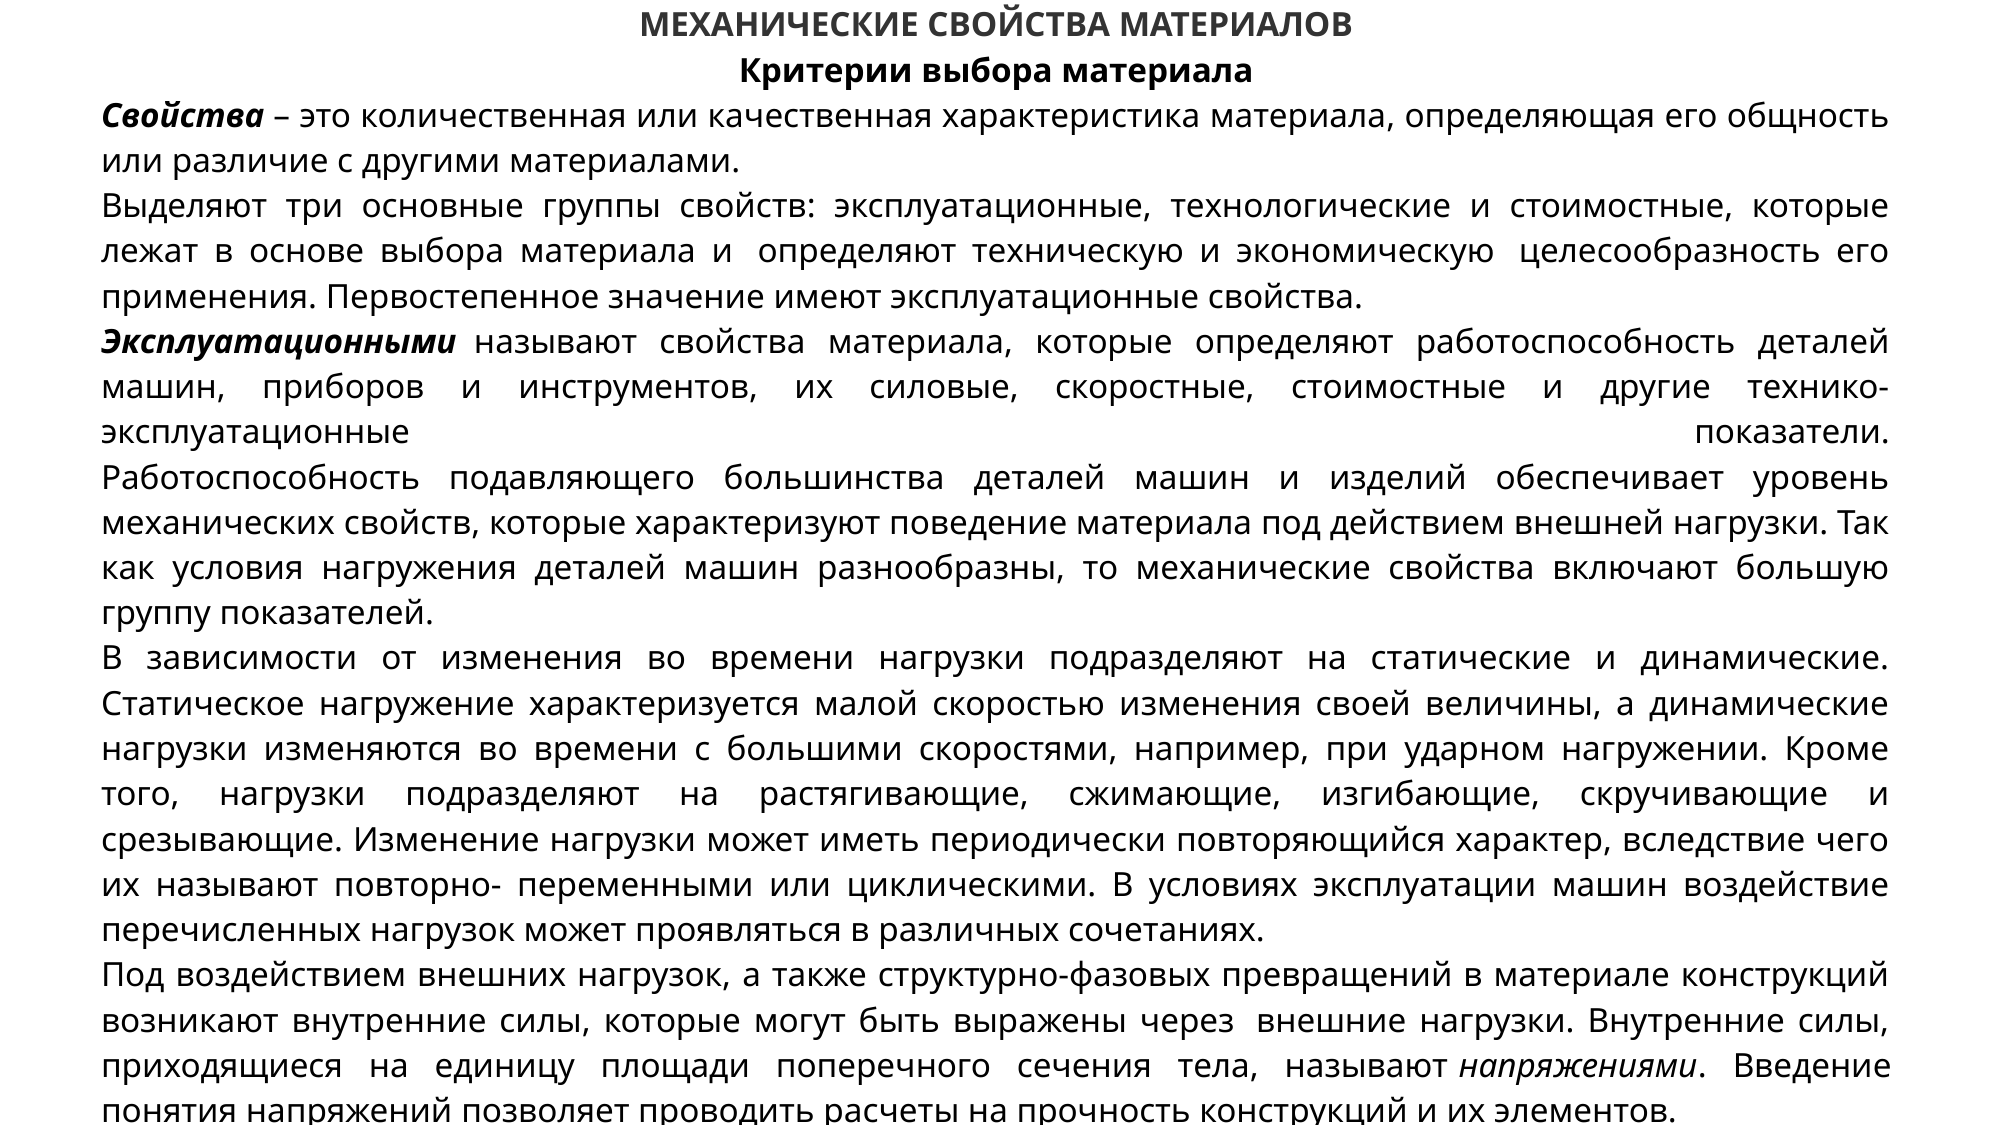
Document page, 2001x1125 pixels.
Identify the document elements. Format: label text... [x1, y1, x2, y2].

table_header МЕХАНИЧЕСКИЕ СВОЙСТВА МАТЕРИАЛОВ Критерии выбора материала Свойства – это количественная или качественная характеристика материала, определяющая его общность или различие с другими материалами. Выделяют три основные группы свойств: эксплуатационные, технологические и стоимостные, которые лежат в основе выбора материала и определяют техническую и экономическую целесообразность его применения. Первостепенное значение имеют эксплуатационные свойства. Эксплуатационными называют свойства материала, которые определяют работоспособность деталей машин, приборов и инструментов, их силовые, скоростные, стоимостные и другие технико-эксплуатационные показатели. Работоспособность подавляющего большинства деталей машин и изделий обеспечивает уровень механических свойств, которые характеризуют поведение материала под действием внешней нагрузки. Так как условия нагружения деталей машин разнообразны, то механические свойства включают большую группу показателей. В зависимости от изменения во времени нагрузки подразделяют на статические и динамические. Статическое нагружение характеризуется малой скоростью изменения своей величины, а динамические нагрузки изменяются во времени с большими скоростями, например, при ударном нагружении. Кроме того, нагрузки подразделяют на растягивающие, сжимающие, изгибающие, скручивающие и срезывающие. Изменение нагрузки может иметь периодически повторяющийся характер, вследствие чего их называют повторно- переменными или циклическими. В условиях эксплуатации машин воздействие перечисленных нагрузок может проявляться в различных сочетаниях. Под воздействием внешних нагрузок, а также структурно-фазовых превращений в материале конструкций возникают внутренние силы, которые могут быть выражены через внешние нагрузки. Внутренние силы, приходящиеся на единицу площади поперечного сечения тела, называют напряжениями. Введение понятия напряжений позволяет проводить расчеты на прочность конструкций и их элементов. [100, 0, 1893, 1125]
